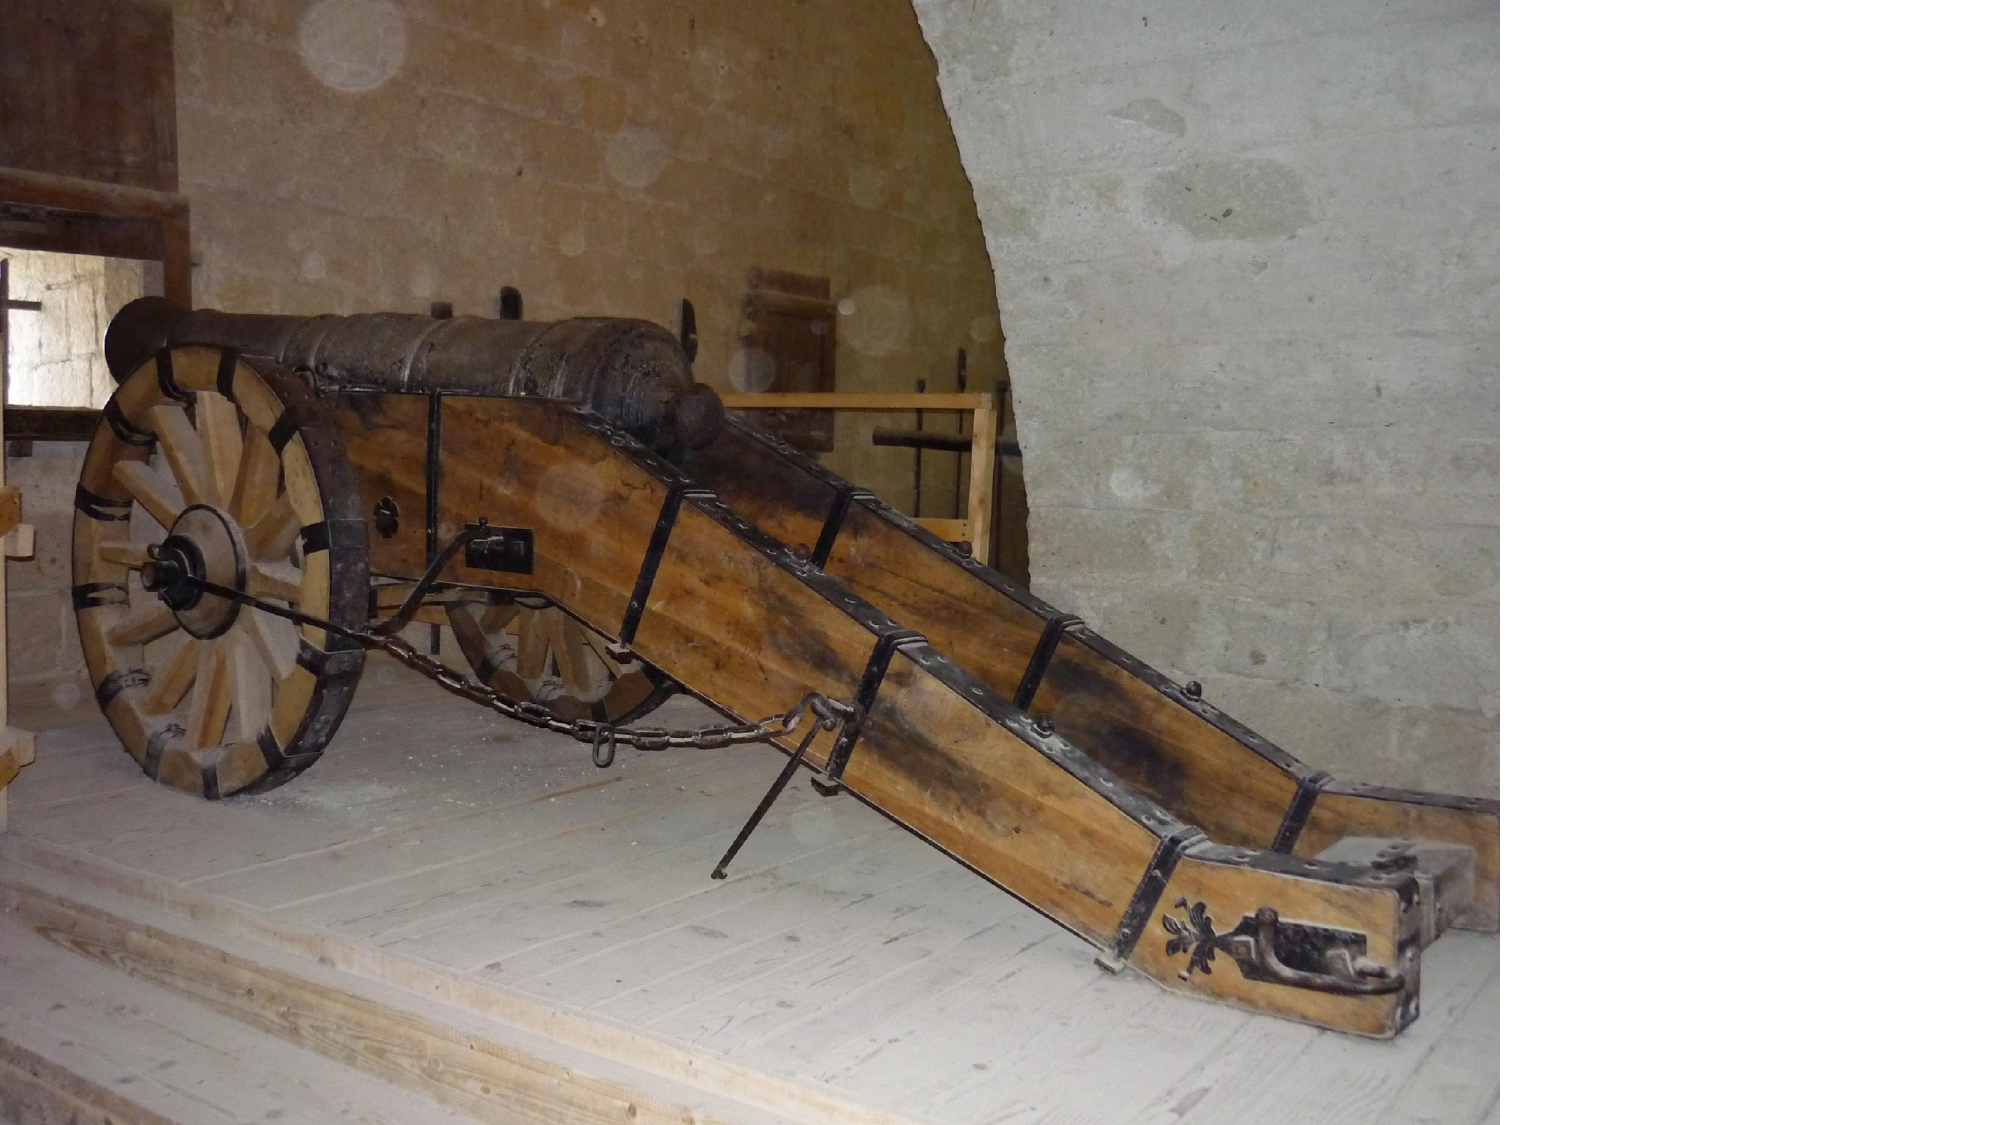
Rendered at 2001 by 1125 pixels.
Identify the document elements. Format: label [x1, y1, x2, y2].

picture [0, 0, 1501, 1125]
